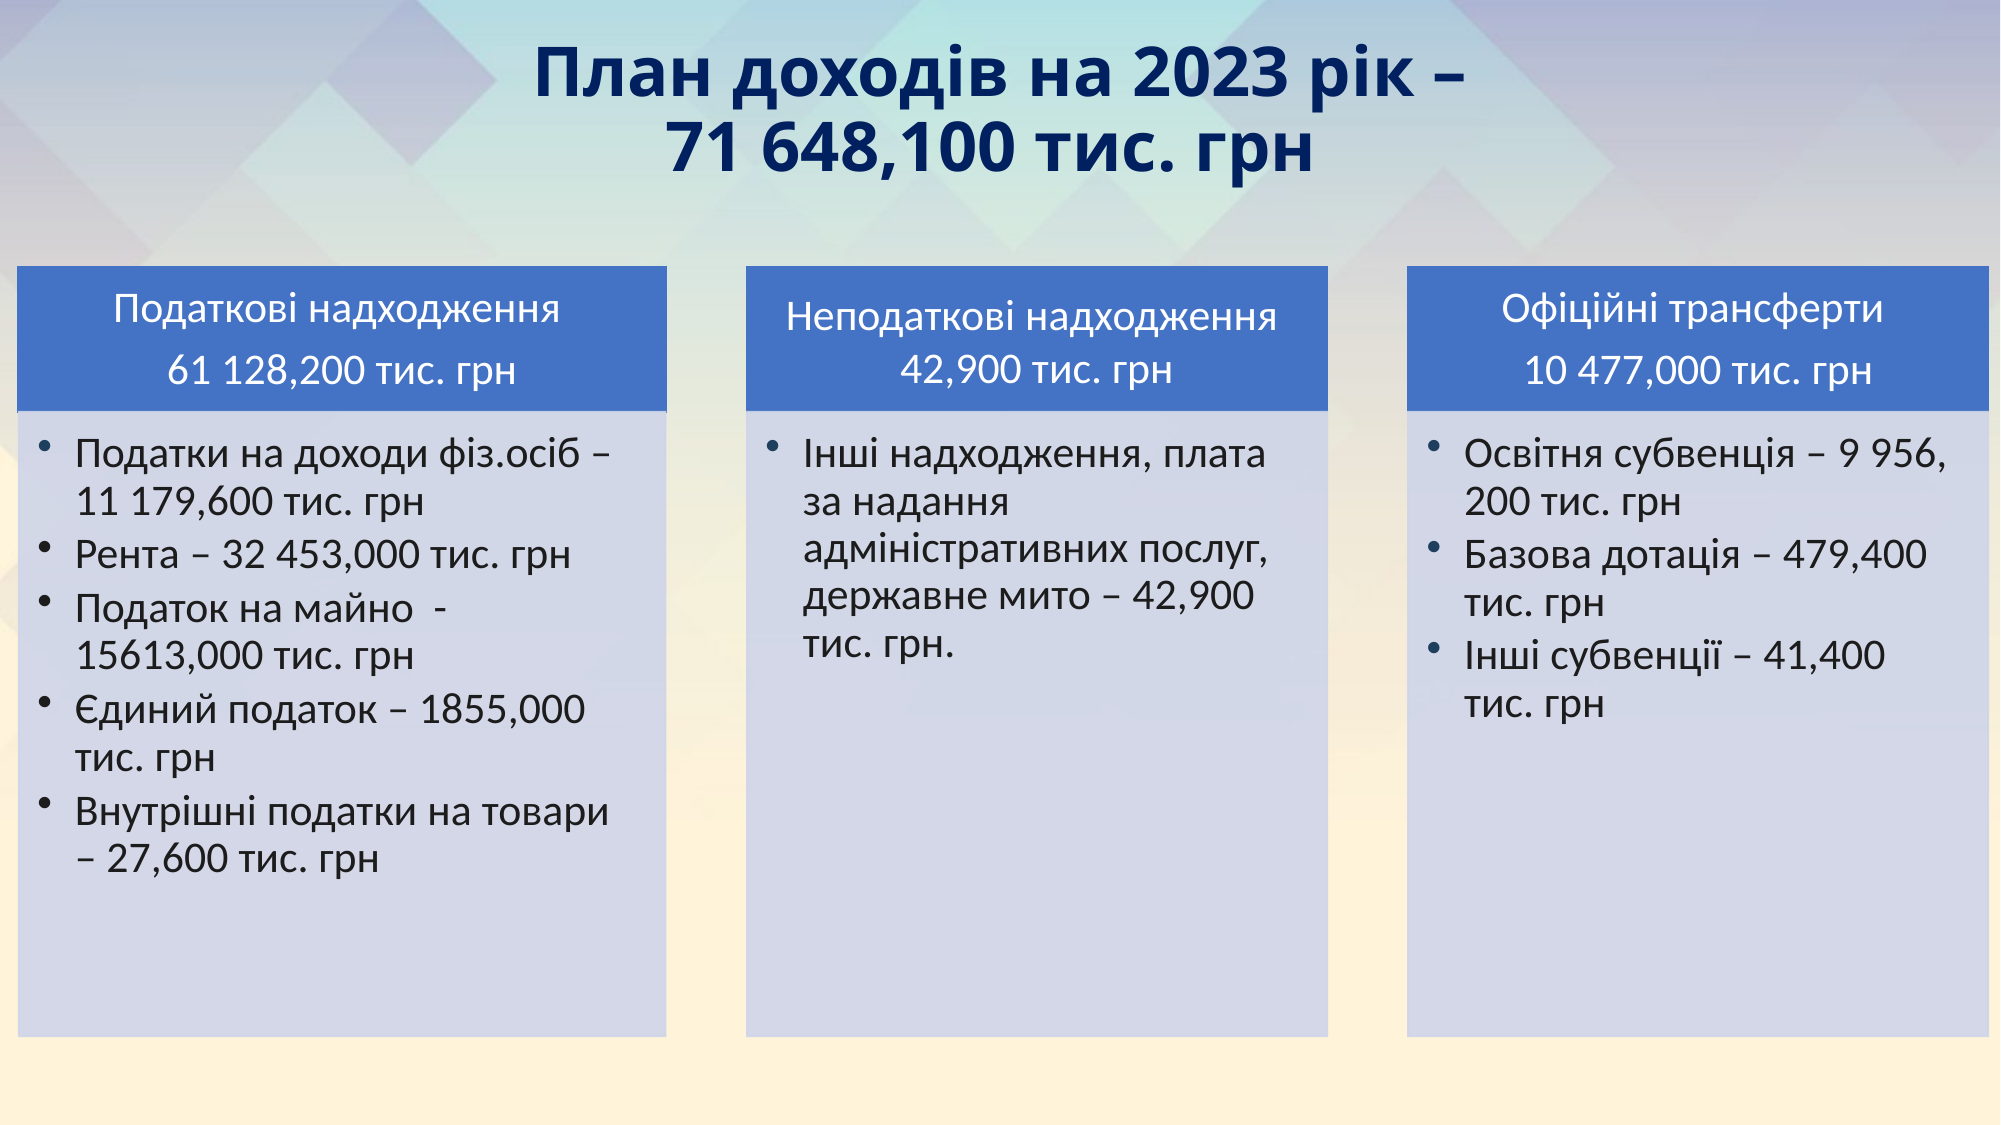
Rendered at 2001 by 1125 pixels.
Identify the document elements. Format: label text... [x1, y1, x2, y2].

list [18, 193, 1989, 1110]
picture [0, 0, 2001, 1125]
title План доходів на 2023 рік – 71 648,100 тис. грн [137, 29, 1863, 193]
